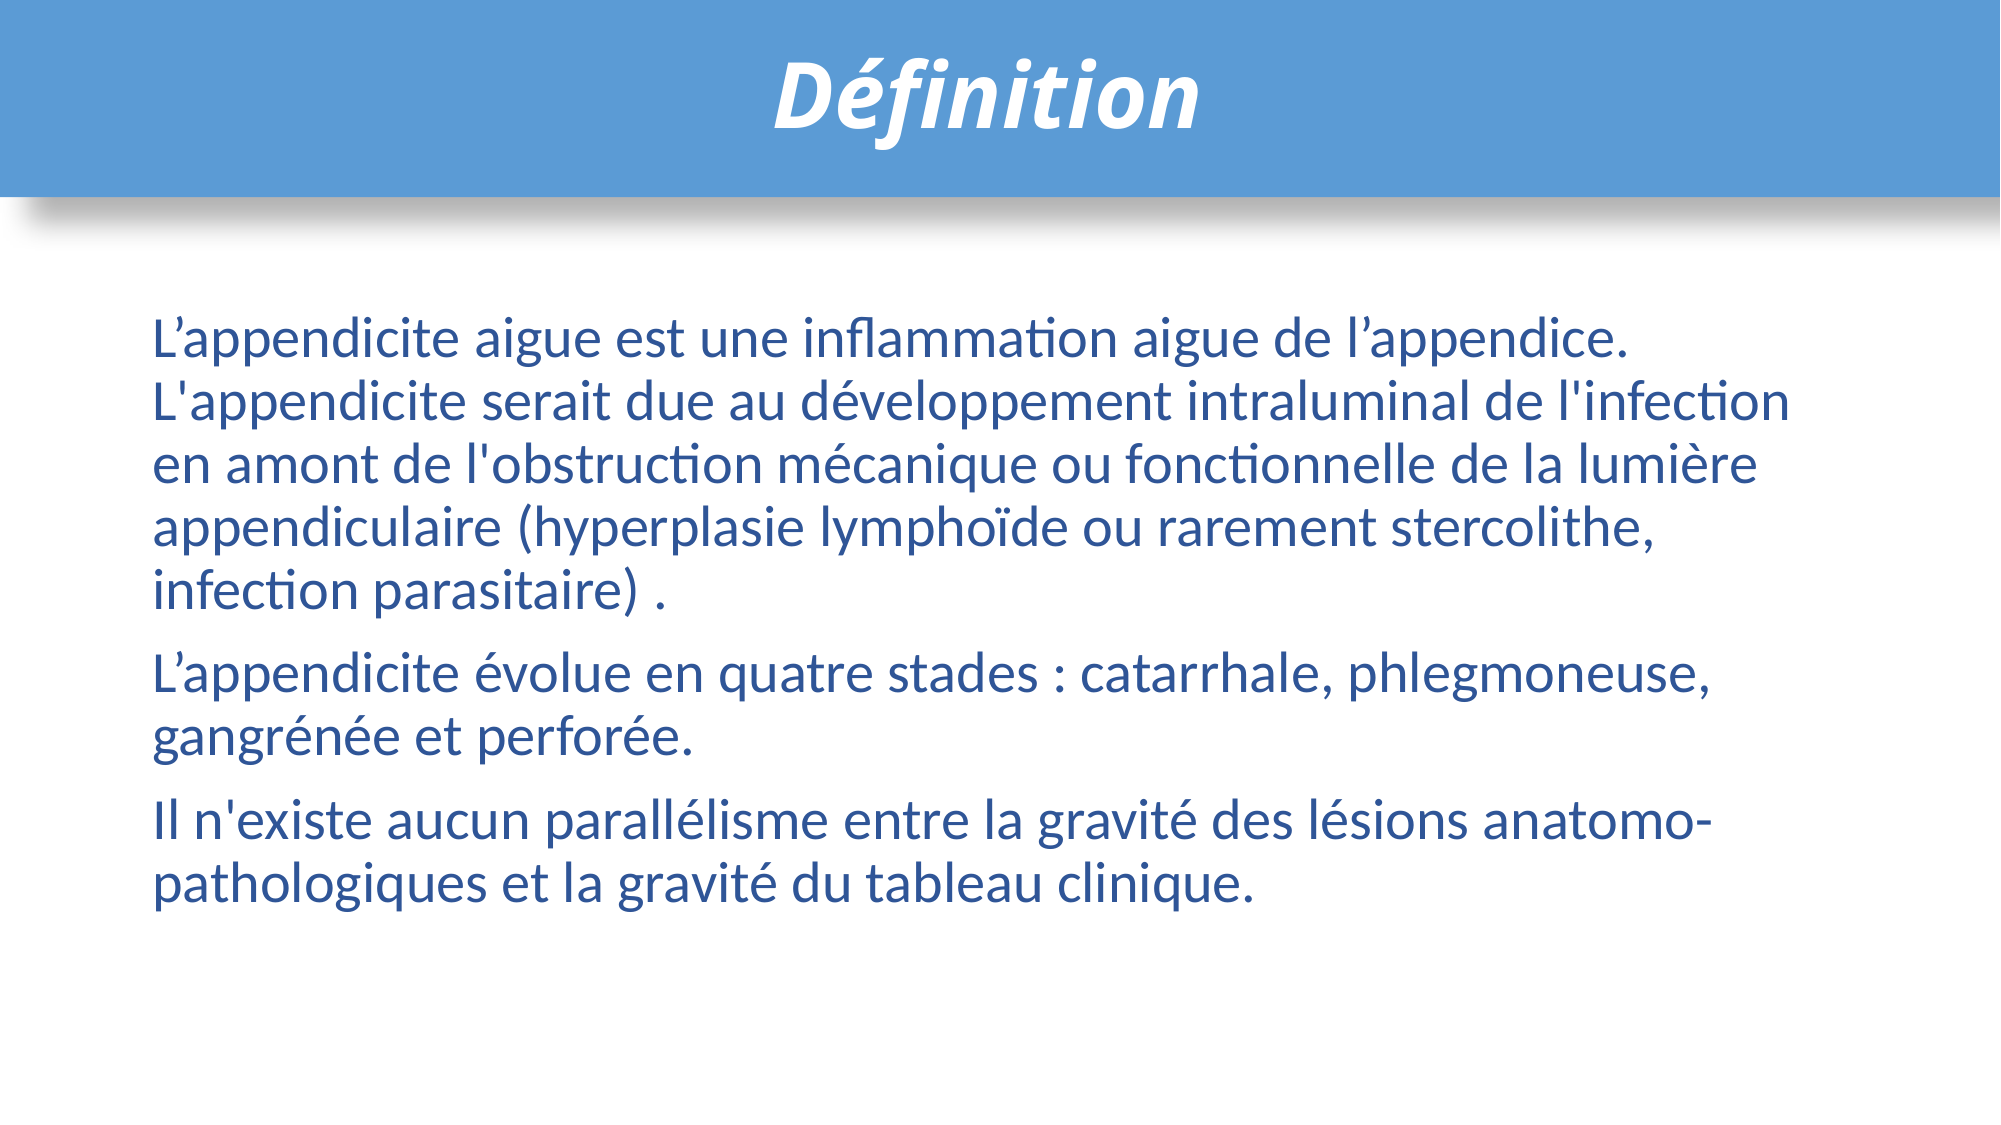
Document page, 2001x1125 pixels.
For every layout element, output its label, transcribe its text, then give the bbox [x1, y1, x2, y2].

title Définition [0, 0, 2000, 198]
list L’appendicite aigue est une inflammation aigue de l’appendice. L'appendicite serait due au développement intraluminal de l'infection en amont de l'obstruction mécanique ou fonctionnelle de la lumière appendiculaire (hyperplasie lymphoïde ou rarement stercolithe, infection parasitaire) . L’appendicite évolue en quatre stades : catarrhale, phlegmoneuse, gangrénée et perforée. Il n'existe aucun parallélisme entre la gravité des lésions anatomo-pathologiques et la gravité du tableau clinique. [137, 299, 1863, 1014]
